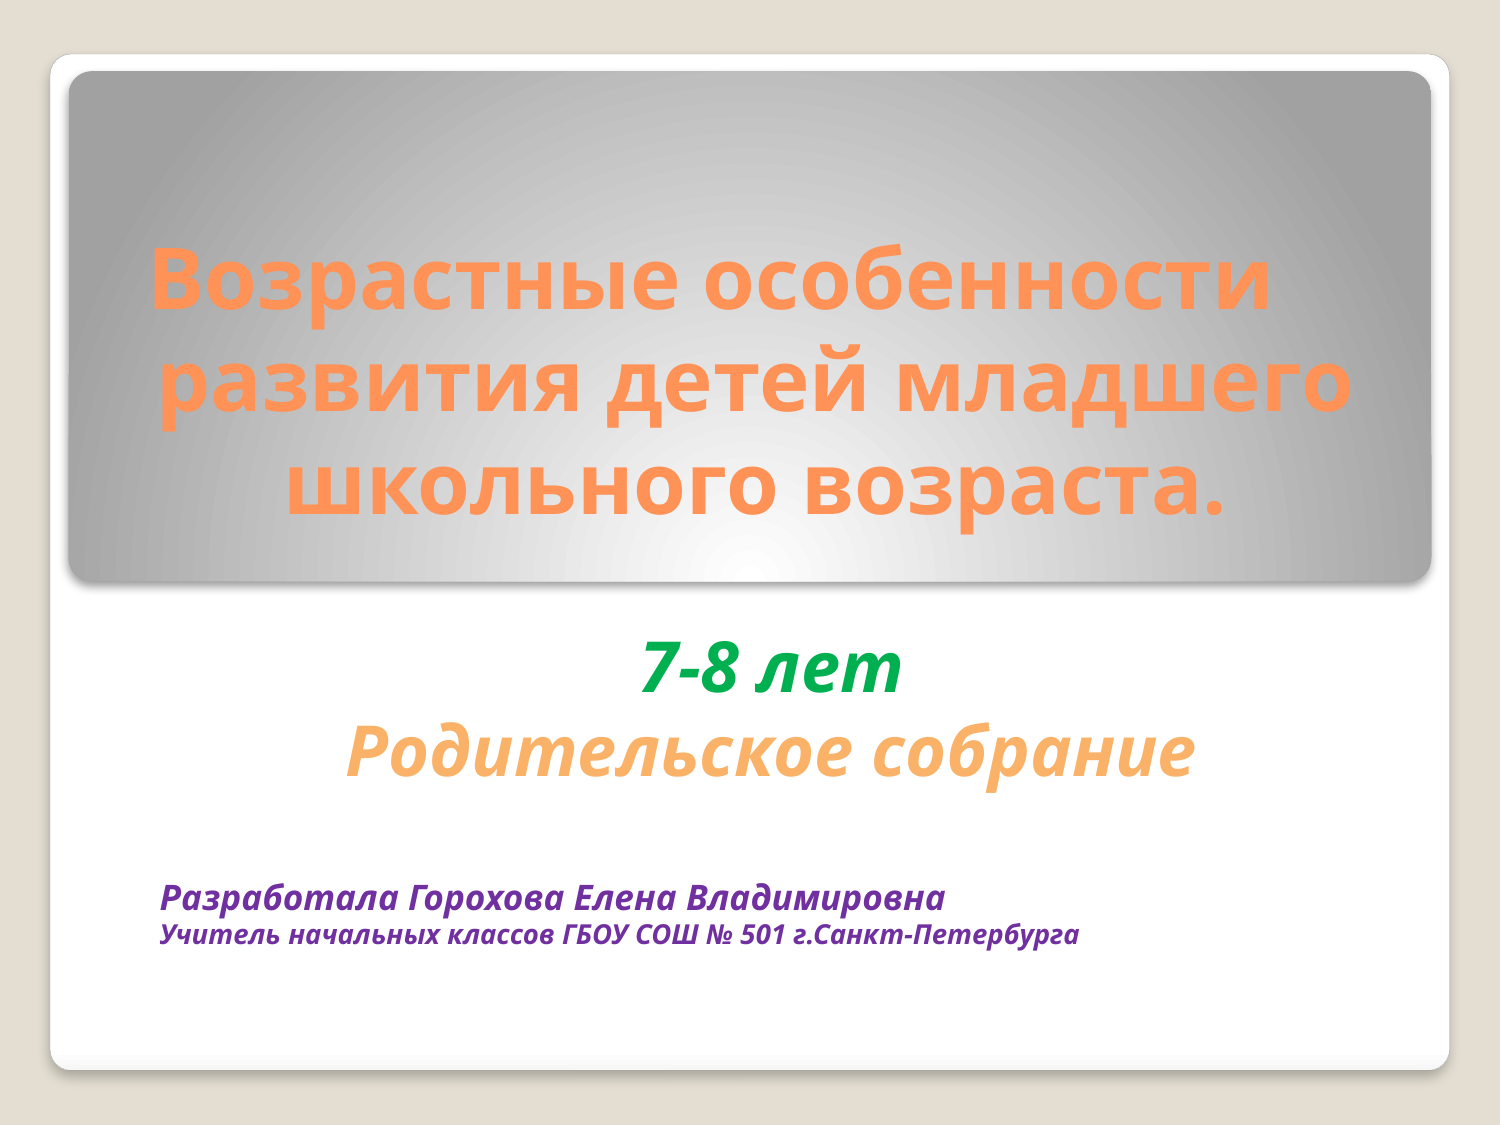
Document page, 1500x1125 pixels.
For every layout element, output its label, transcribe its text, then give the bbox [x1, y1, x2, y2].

title Возрастные особенности развития детей младшего школьного возраста. [112, 149, 1399, 539]
subtitle 7-8 лет Родительское собрание Разработала Горохова Елена Владимировна Учитель начальных классов ГБОУ СОШ № 501 г.Санкт-Петербурга [123, 621, 1399, 961]
